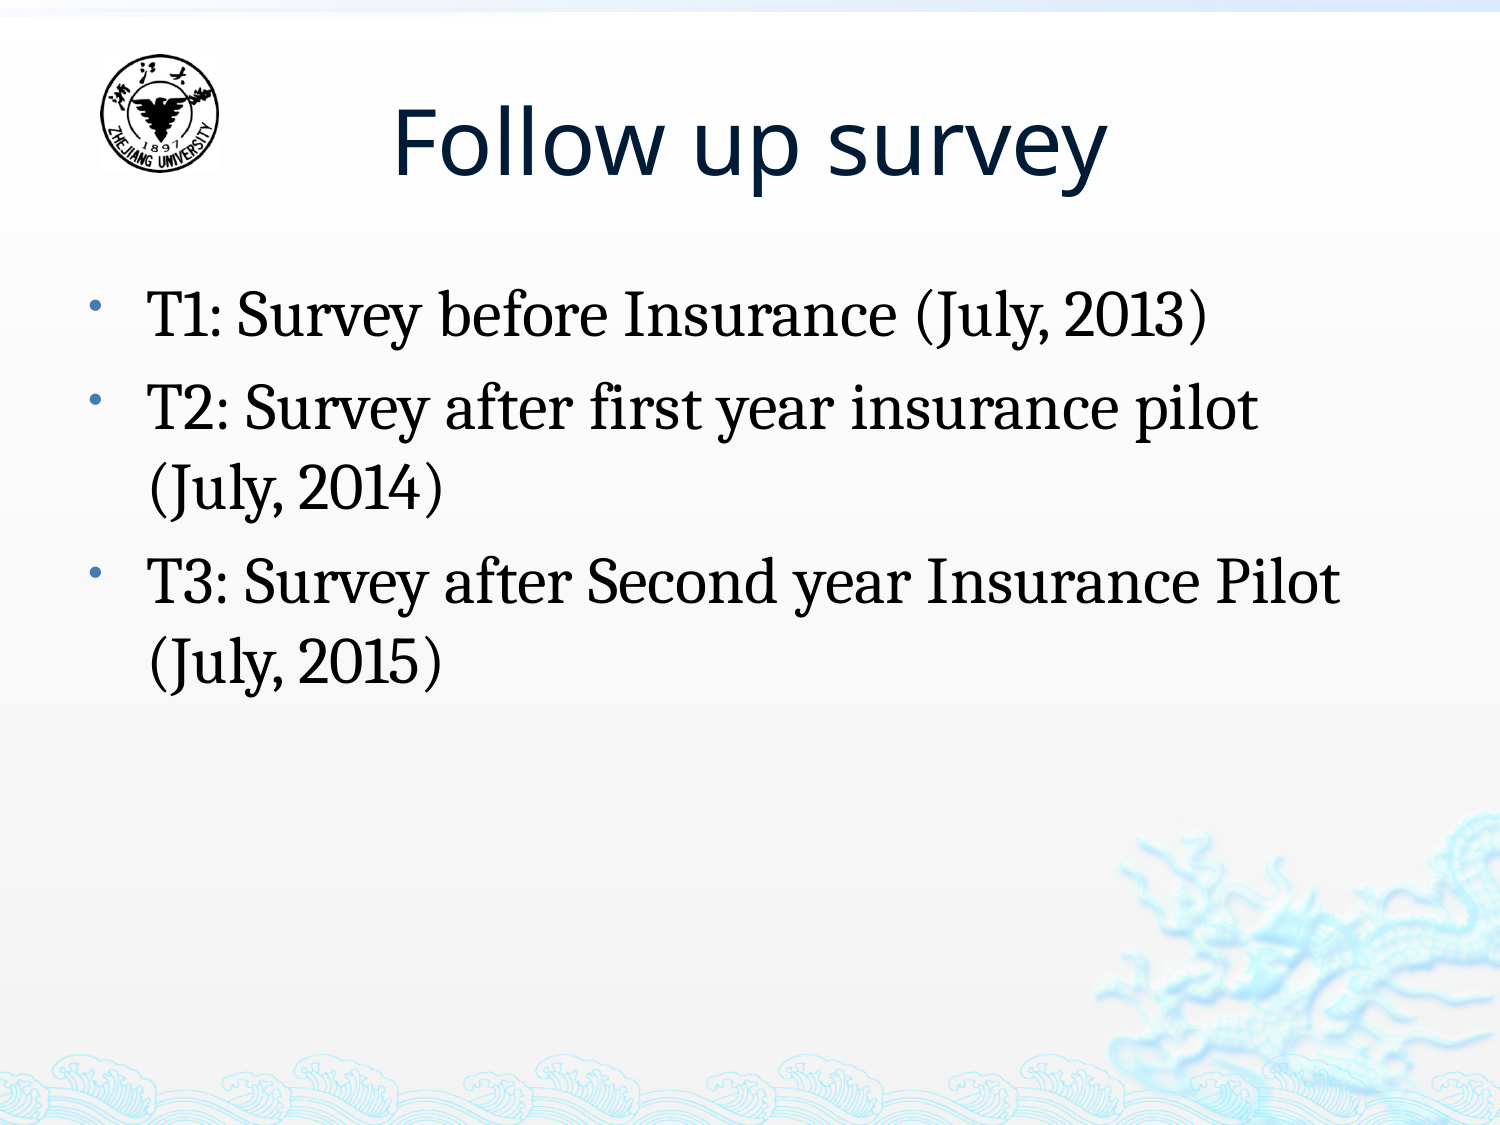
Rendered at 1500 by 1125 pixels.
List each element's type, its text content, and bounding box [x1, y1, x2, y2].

list T1: Survey before Insurance (July, 2013) T2: Survey after first year insurance pilot (July, 2014) T3: Survey after Second year Insurance Pilot (July, 2015) [75, 262, 1425, 1005]
title Follow up survey [75, 45, 1425, 233]
